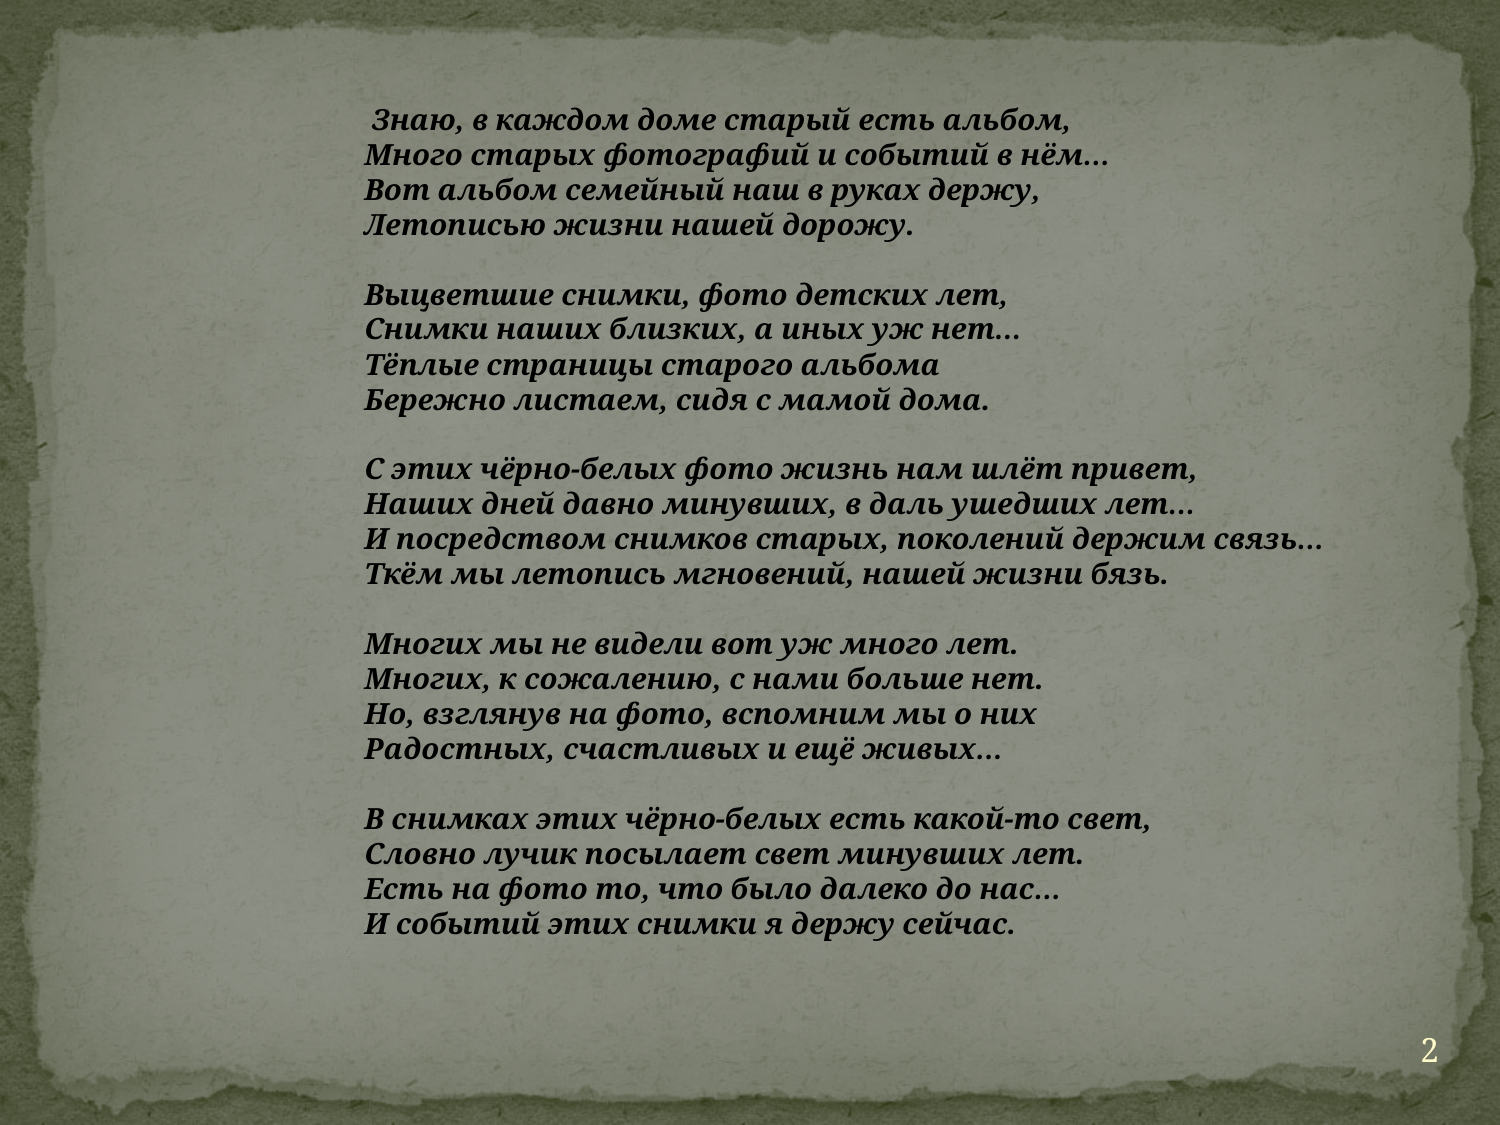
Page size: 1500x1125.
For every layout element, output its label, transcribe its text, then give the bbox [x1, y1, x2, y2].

list Знаю, в каждом доме старый есть альбом, Много старых фотографий и событий в нём… Вот альбом семейный наш в руках держу, Летописью жизни нашей дорожу. Выцветшие снимки, фото детских лет, Снимки наших близких, а иных уж нет… Тёплые страницы старого альбома Бережно листаем, сидя с мамой дома. С этих чёрно-белых фото жизнь нам шлёт привет, Наших дней давно минувших, в даль ушедших лет… И посредством снимков старых, поколений держим связь… Ткём мы летопись мгновений, нашей жизни бязь. Многих мы не видели вот уж много лет. Многих, к сожалению, с нами больше нет. Но, взглянув на фото, вспомним мы о них Радостных, счастливых и ещё живых… В снимках этих чёрно-белых есть какой-то свет, Словно лучик посылает свет минувших лет. Есть на фото то, что было далеко до нас… И событий этих снимки я держу сейчас. [304, 93, 1372, 1125]
slide_number 2 [1379, 1014, 1480, 1089]
